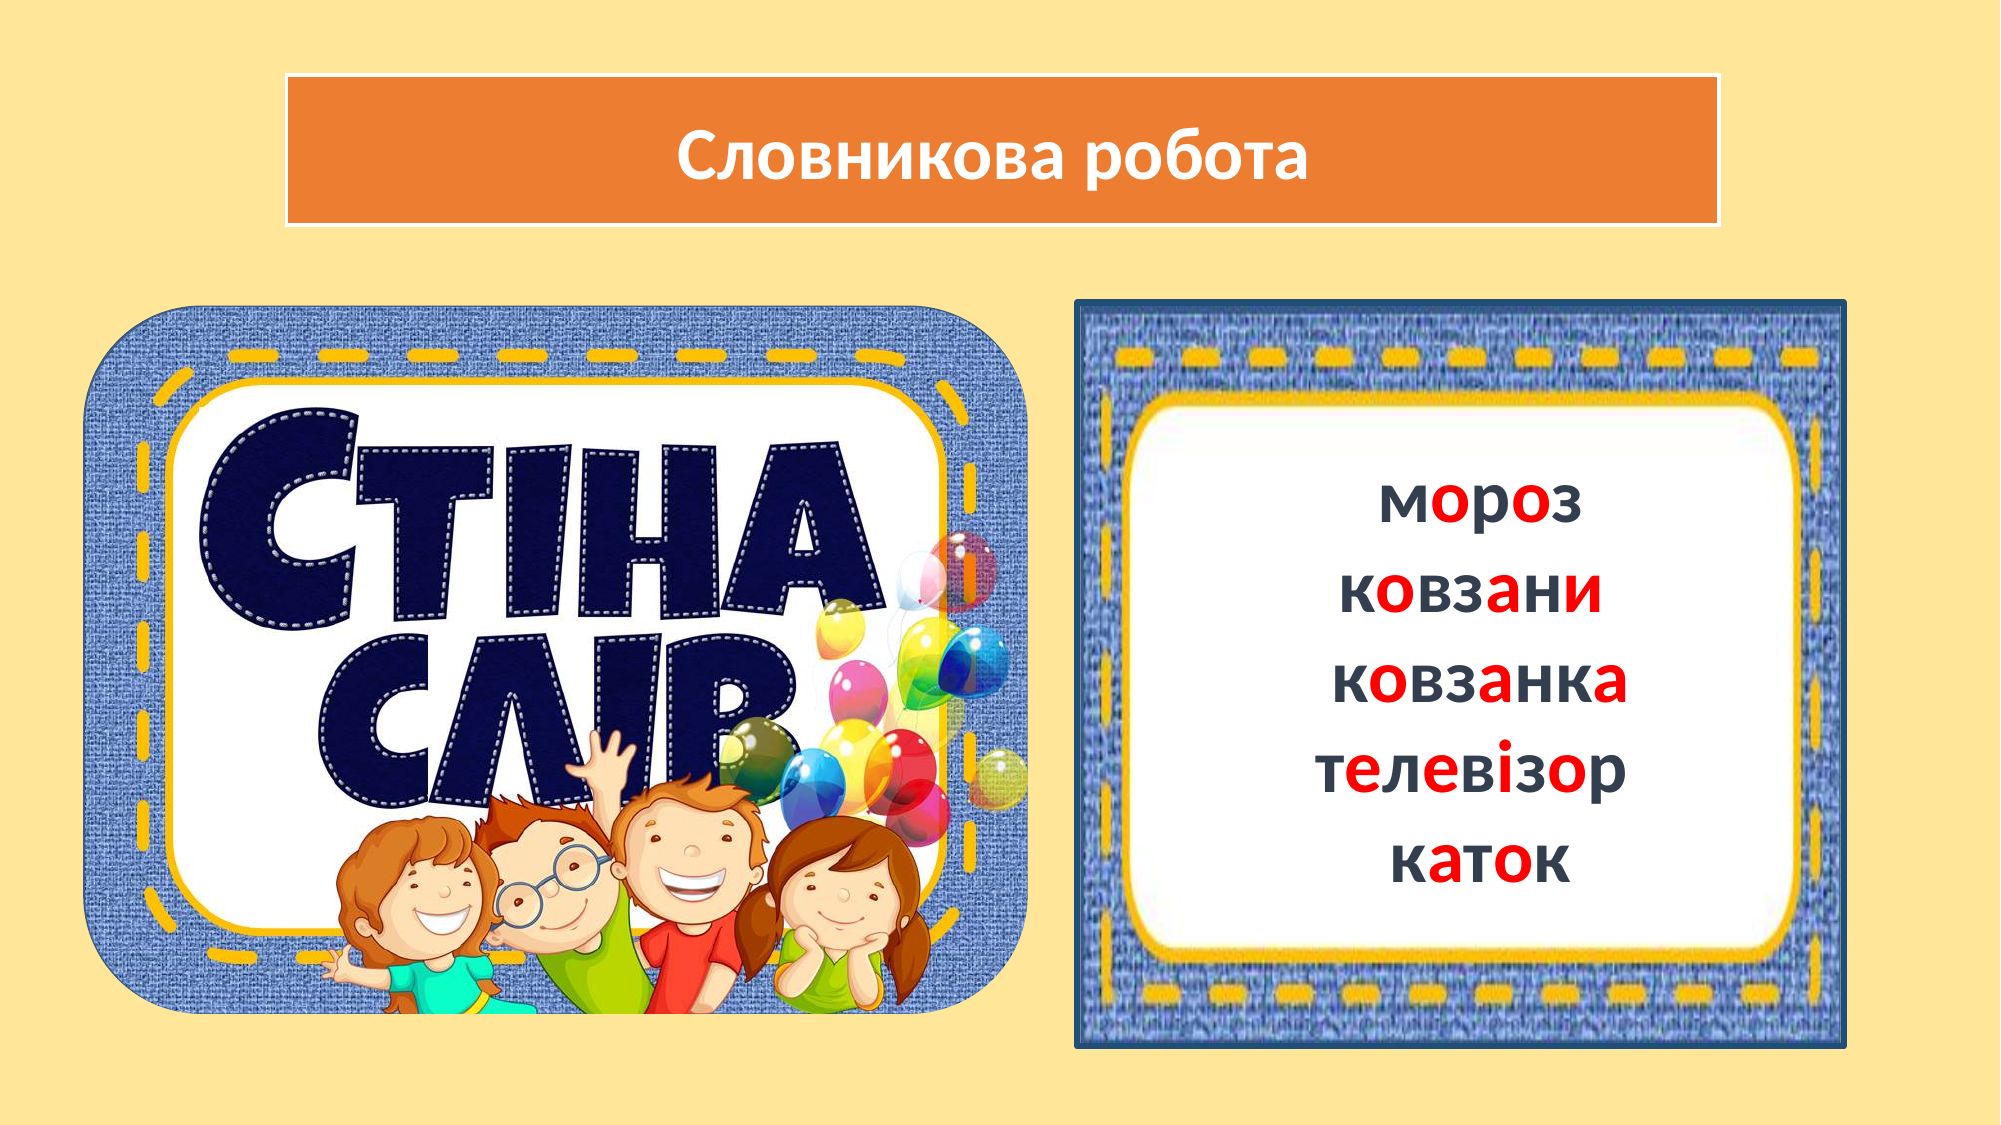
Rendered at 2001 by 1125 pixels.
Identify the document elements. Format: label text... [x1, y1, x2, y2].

picture [83, 305, 1028, 1014]
picture [1080, 305, 1841, 1044]
text_box Словникова робота [285, 73, 1721, 227]
